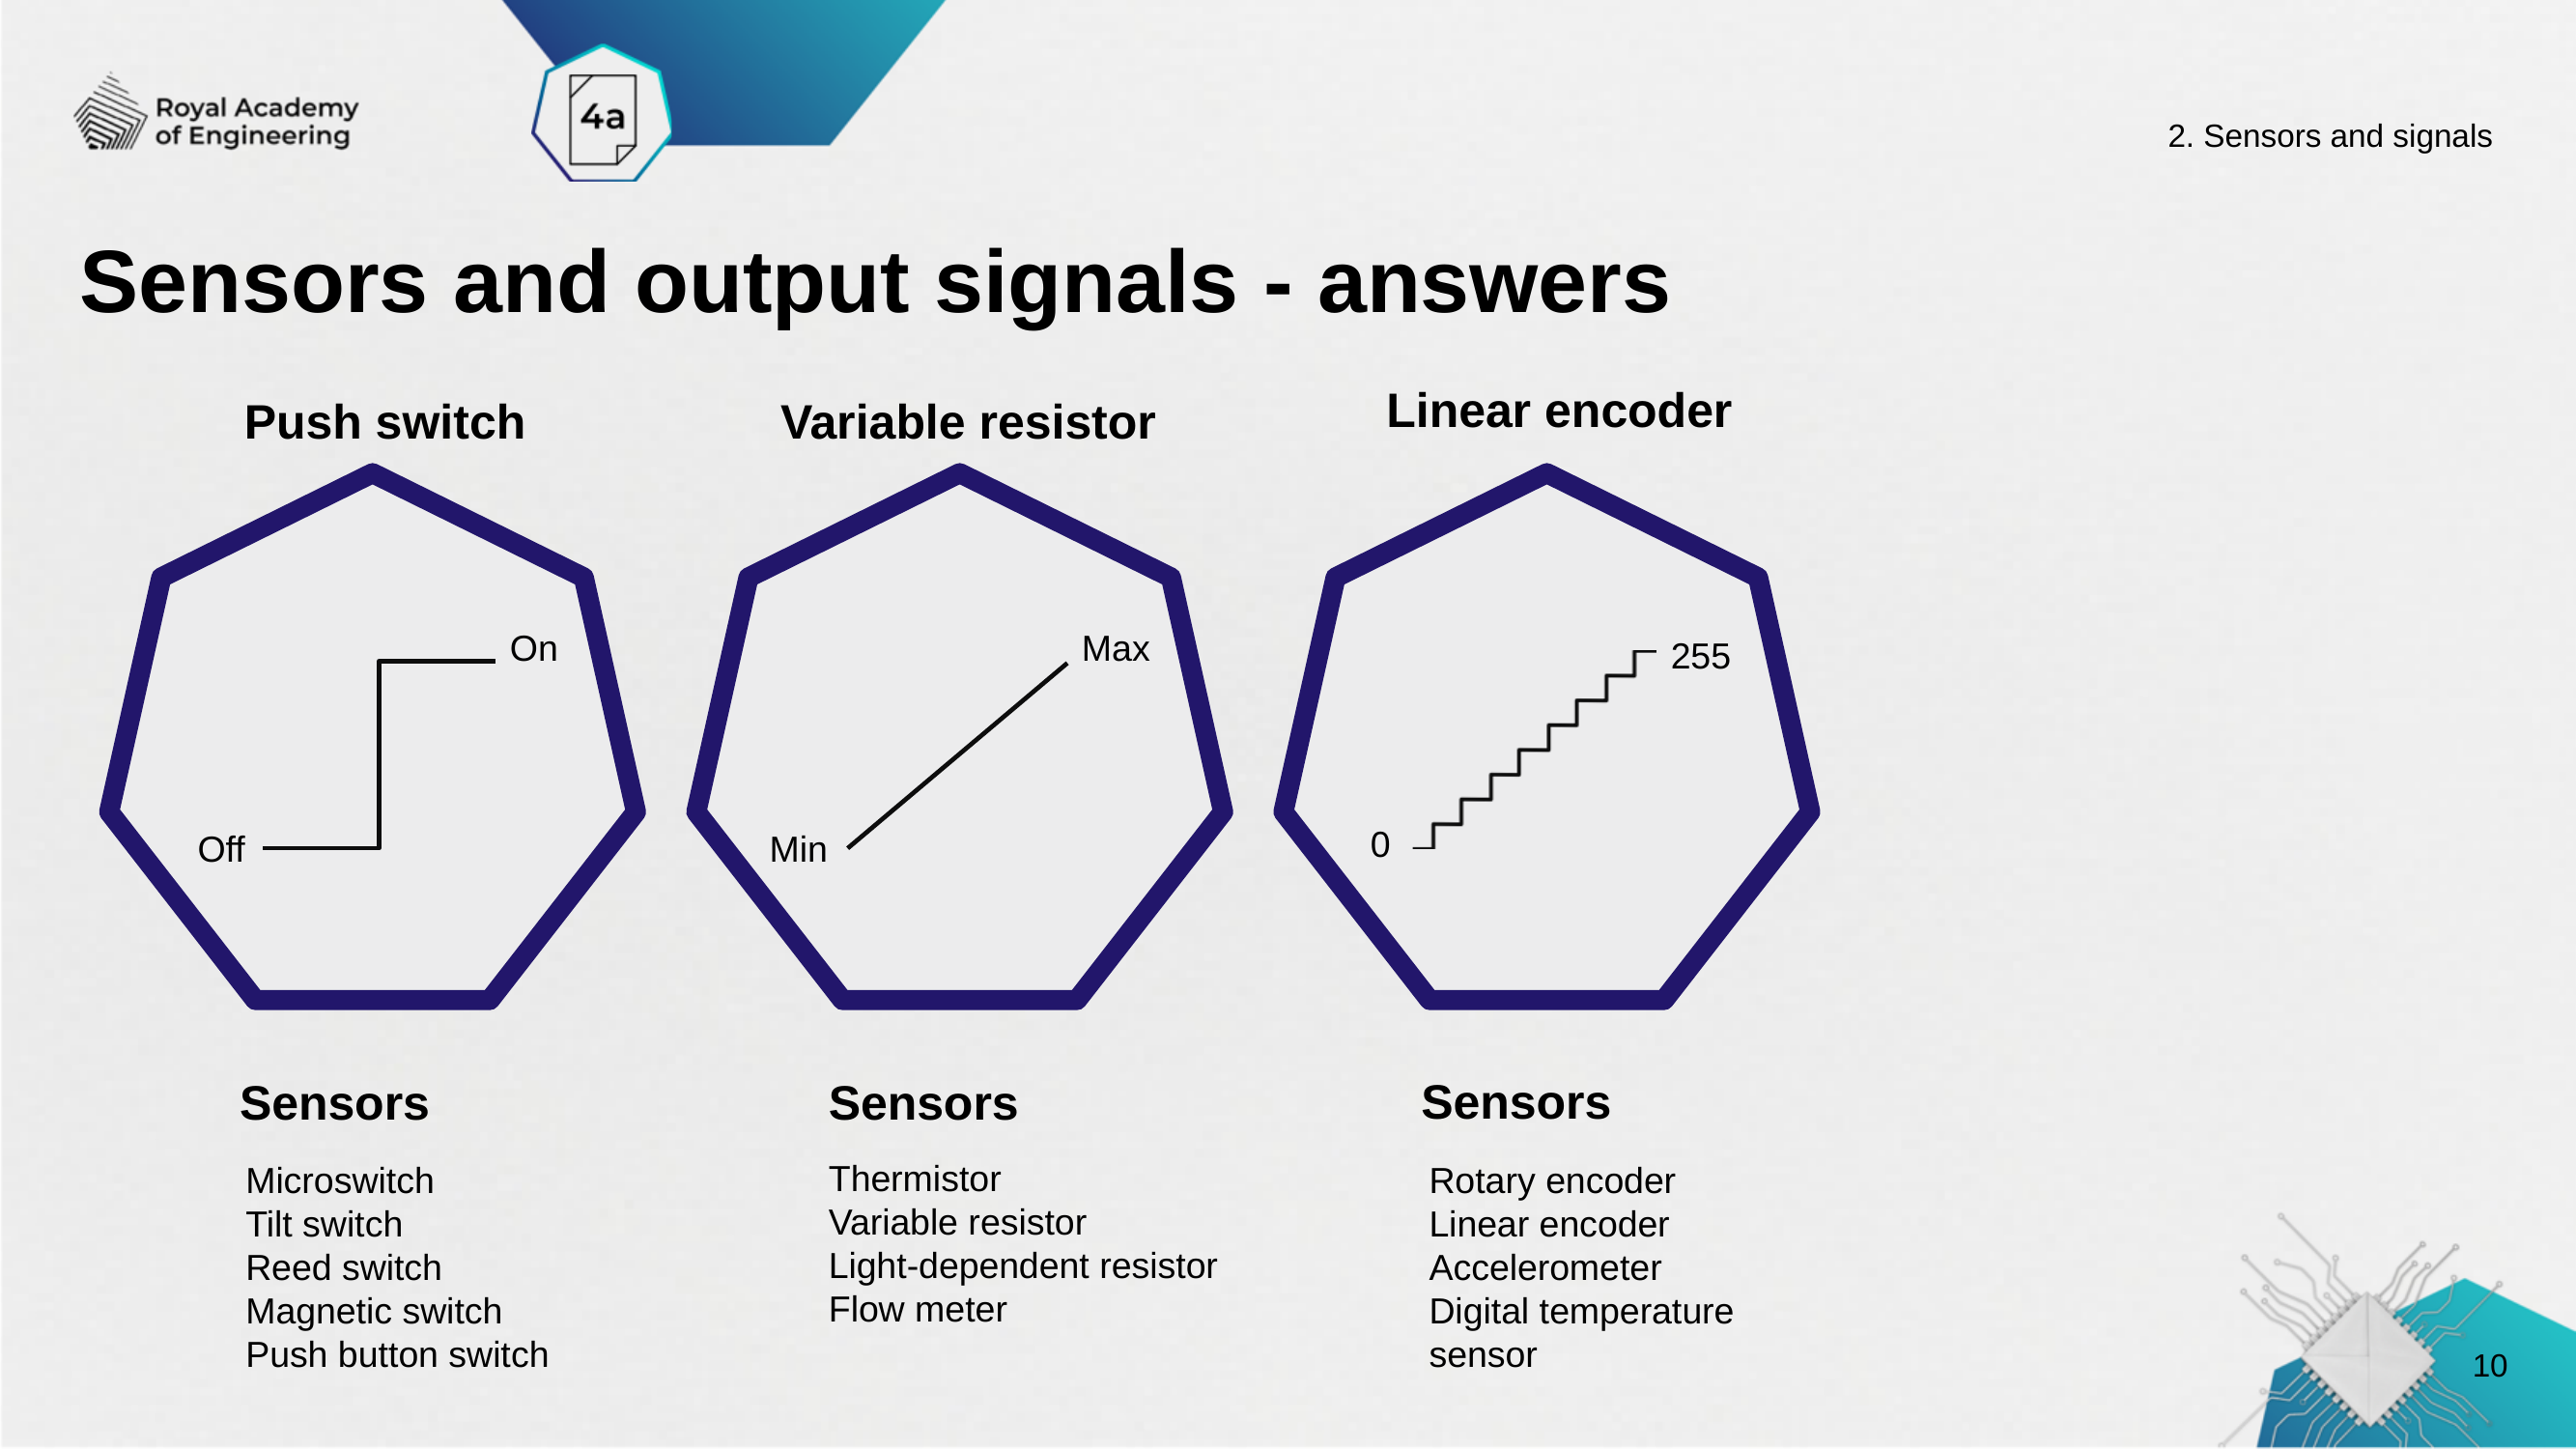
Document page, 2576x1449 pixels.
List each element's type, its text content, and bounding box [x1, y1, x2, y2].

footer 2. Sensors and signals [1817, 107, 2508, 185]
text_box Sensors [694, 1064, 1130, 1137]
text_box [1283, 472, 1811, 877]
title Sensors and output signals - answers [65, 229, 2396, 345]
text_box Microswitch Tilt switch Reed switch Magnetic switch Push button switch [231, 1150, 564, 1381]
text_box Variable resistor [740, 383, 1175, 456]
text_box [754, 610, 1177, 886]
text_box [1337, 881, 1757, 1001]
text_box [695, 472, 1224, 1001]
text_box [1334, 617, 1767, 881]
picture [0, 0, 2576, 1449]
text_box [183, 610, 588, 886]
text_box Linear encoder [1334, 372, 1762, 445]
text_box Sensors [1291, 1064, 1719, 1136]
text_box Rotary encoder Linear encoder Accelerometer Digital temperature sensor [1414, 1150, 1749, 1381]
text_box Sensors [152, 1064, 495, 1137]
text_box 10 [2422, 1345, 2508, 1423]
text_box Thermistor Variable resistor Light-dependent resistor Flow meter [814, 1148, 1233, 1337]
text_box [109, 472, 637, 1001]
text_box Push switch [202, 383, 547, 456]
